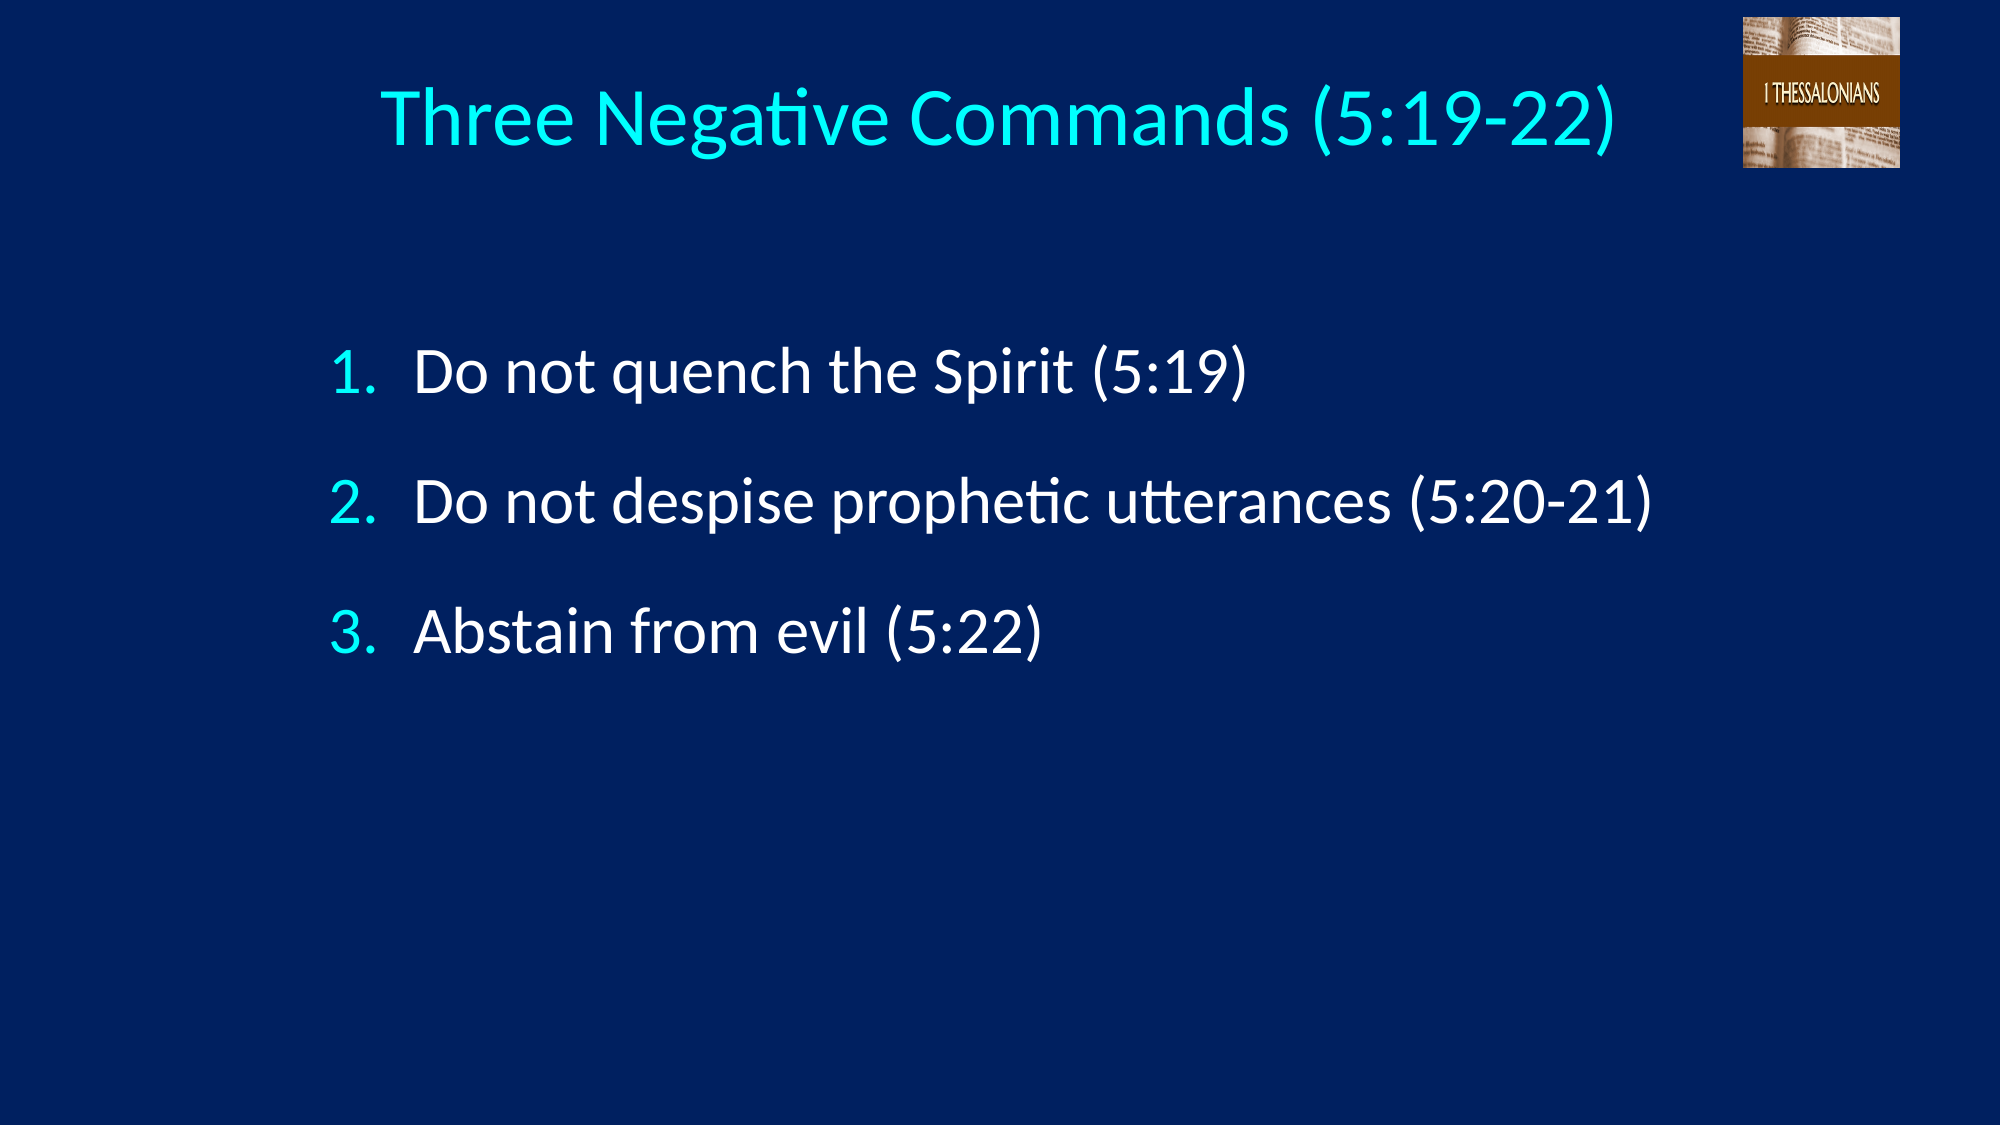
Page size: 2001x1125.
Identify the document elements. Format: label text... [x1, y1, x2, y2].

title Three Negative Commands (5:19-22) [149, 37, 1851, 188]
picture [1742, 16, 1901, 168]
list Do not quench the Spirit (5:19) Do not despise prophetic utterances (5:20-21) Abstain from evil (5:22) [313, 318, 1713, 713]
